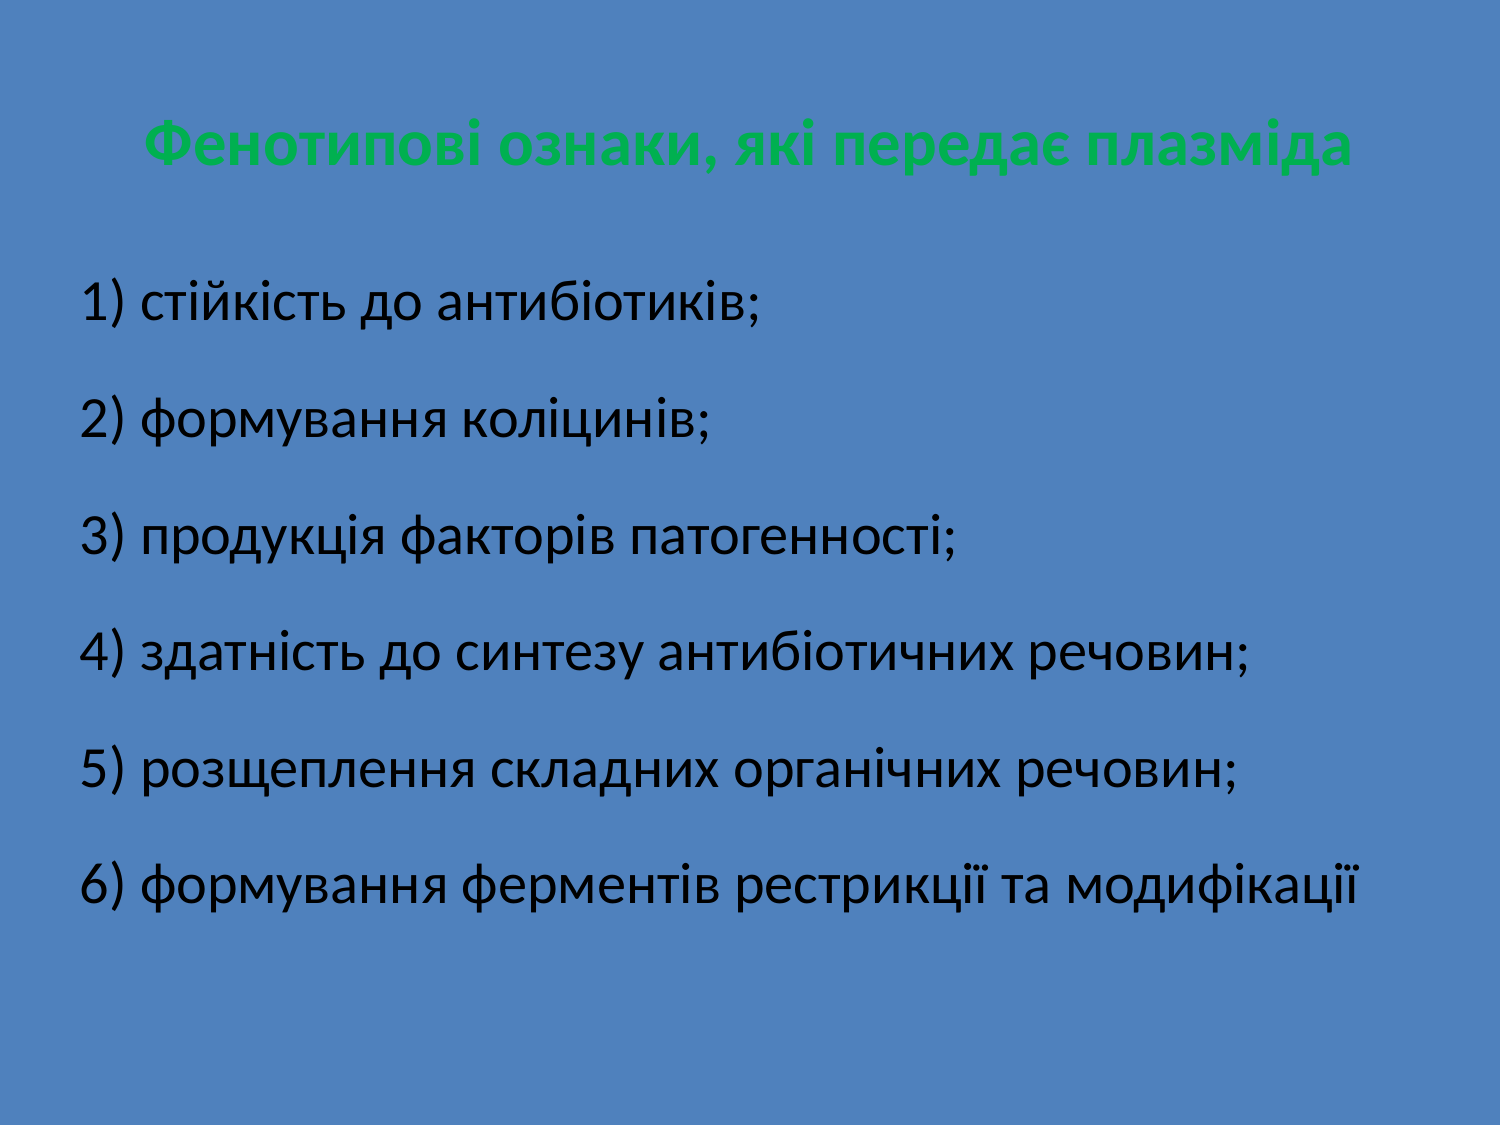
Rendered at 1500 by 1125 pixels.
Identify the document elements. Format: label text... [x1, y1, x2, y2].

list 1) стійкість до антибіотиків; 2) формування коліцинів; 3) продукція факторів патогенності; 4) здатність до синтезу антибіотичних речовин; 5) розщеплення складних органічних речовин; 6) формування ферментів рестрикції та модифікації [64, 220, 1447, 1071]
title Фенотипові ознаки, які передає плазміда [75, 45, 1425, 220]
